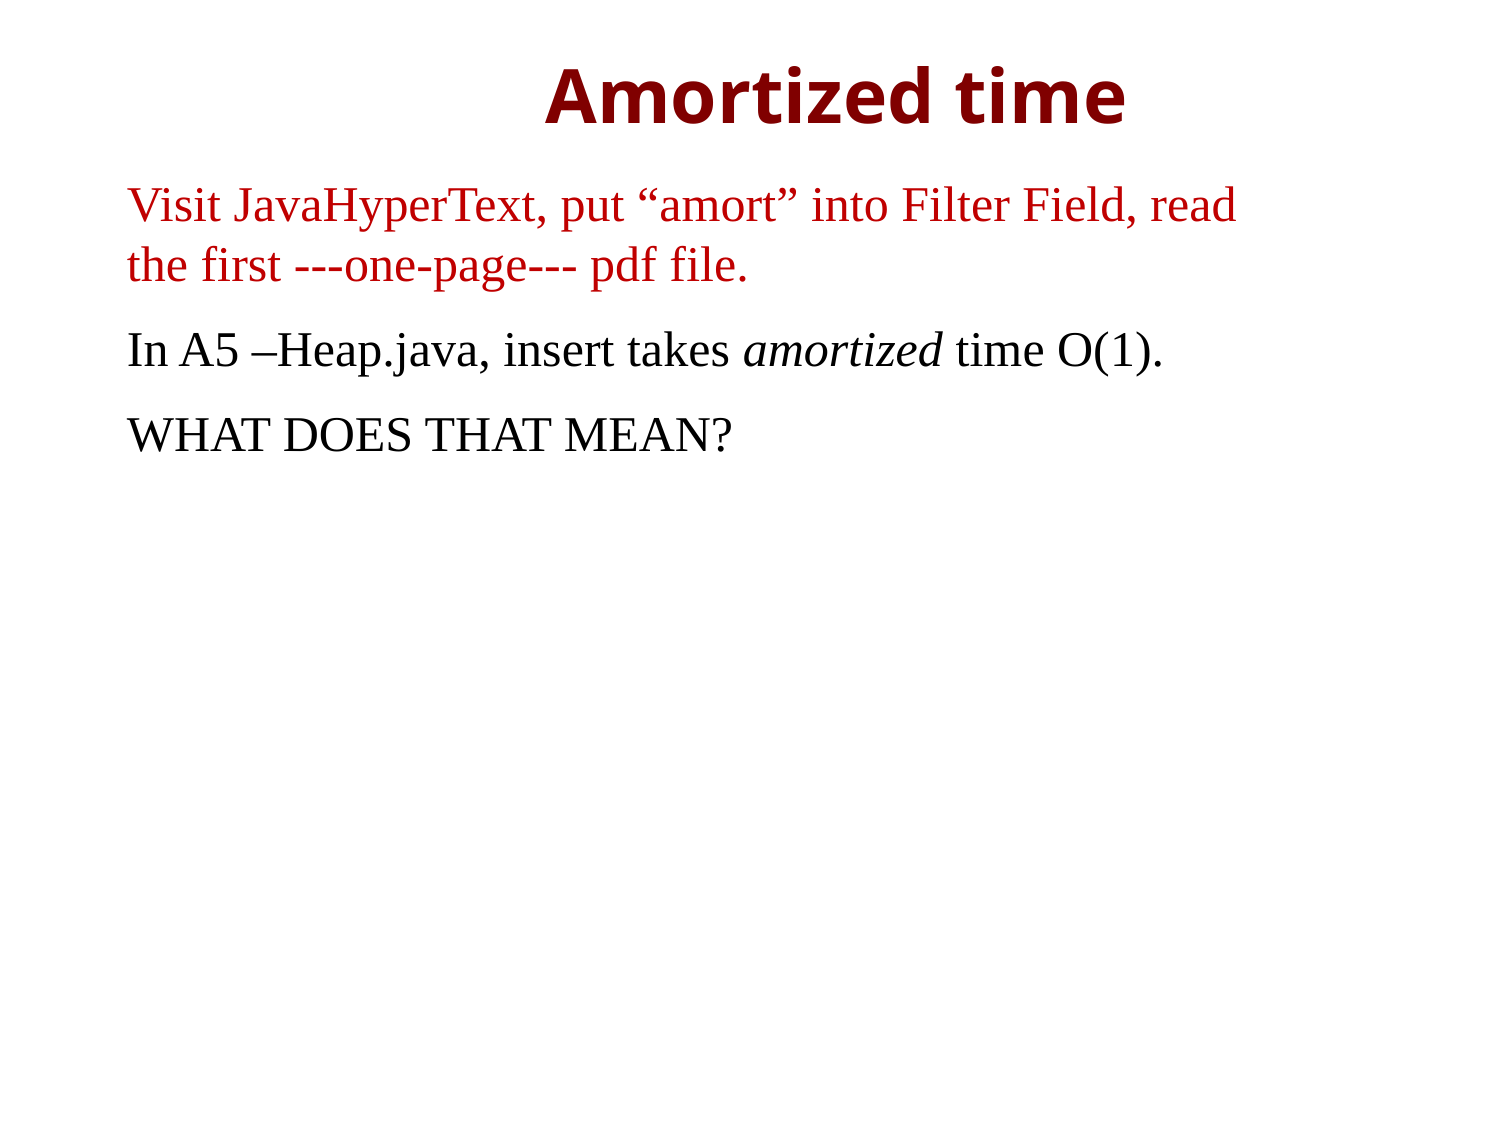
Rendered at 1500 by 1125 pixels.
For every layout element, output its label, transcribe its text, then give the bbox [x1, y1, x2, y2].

title Amortized time [287, 50, 1400, 138]
text_box Visit JavaHyperText, put “amort” into Filter Field, read the first ---one-page--- pdf file. In A5 –Heap.java, insert takes amortized time O(1). WHAT DOES THAT MEAN? [120, 171, 1271, 485]
